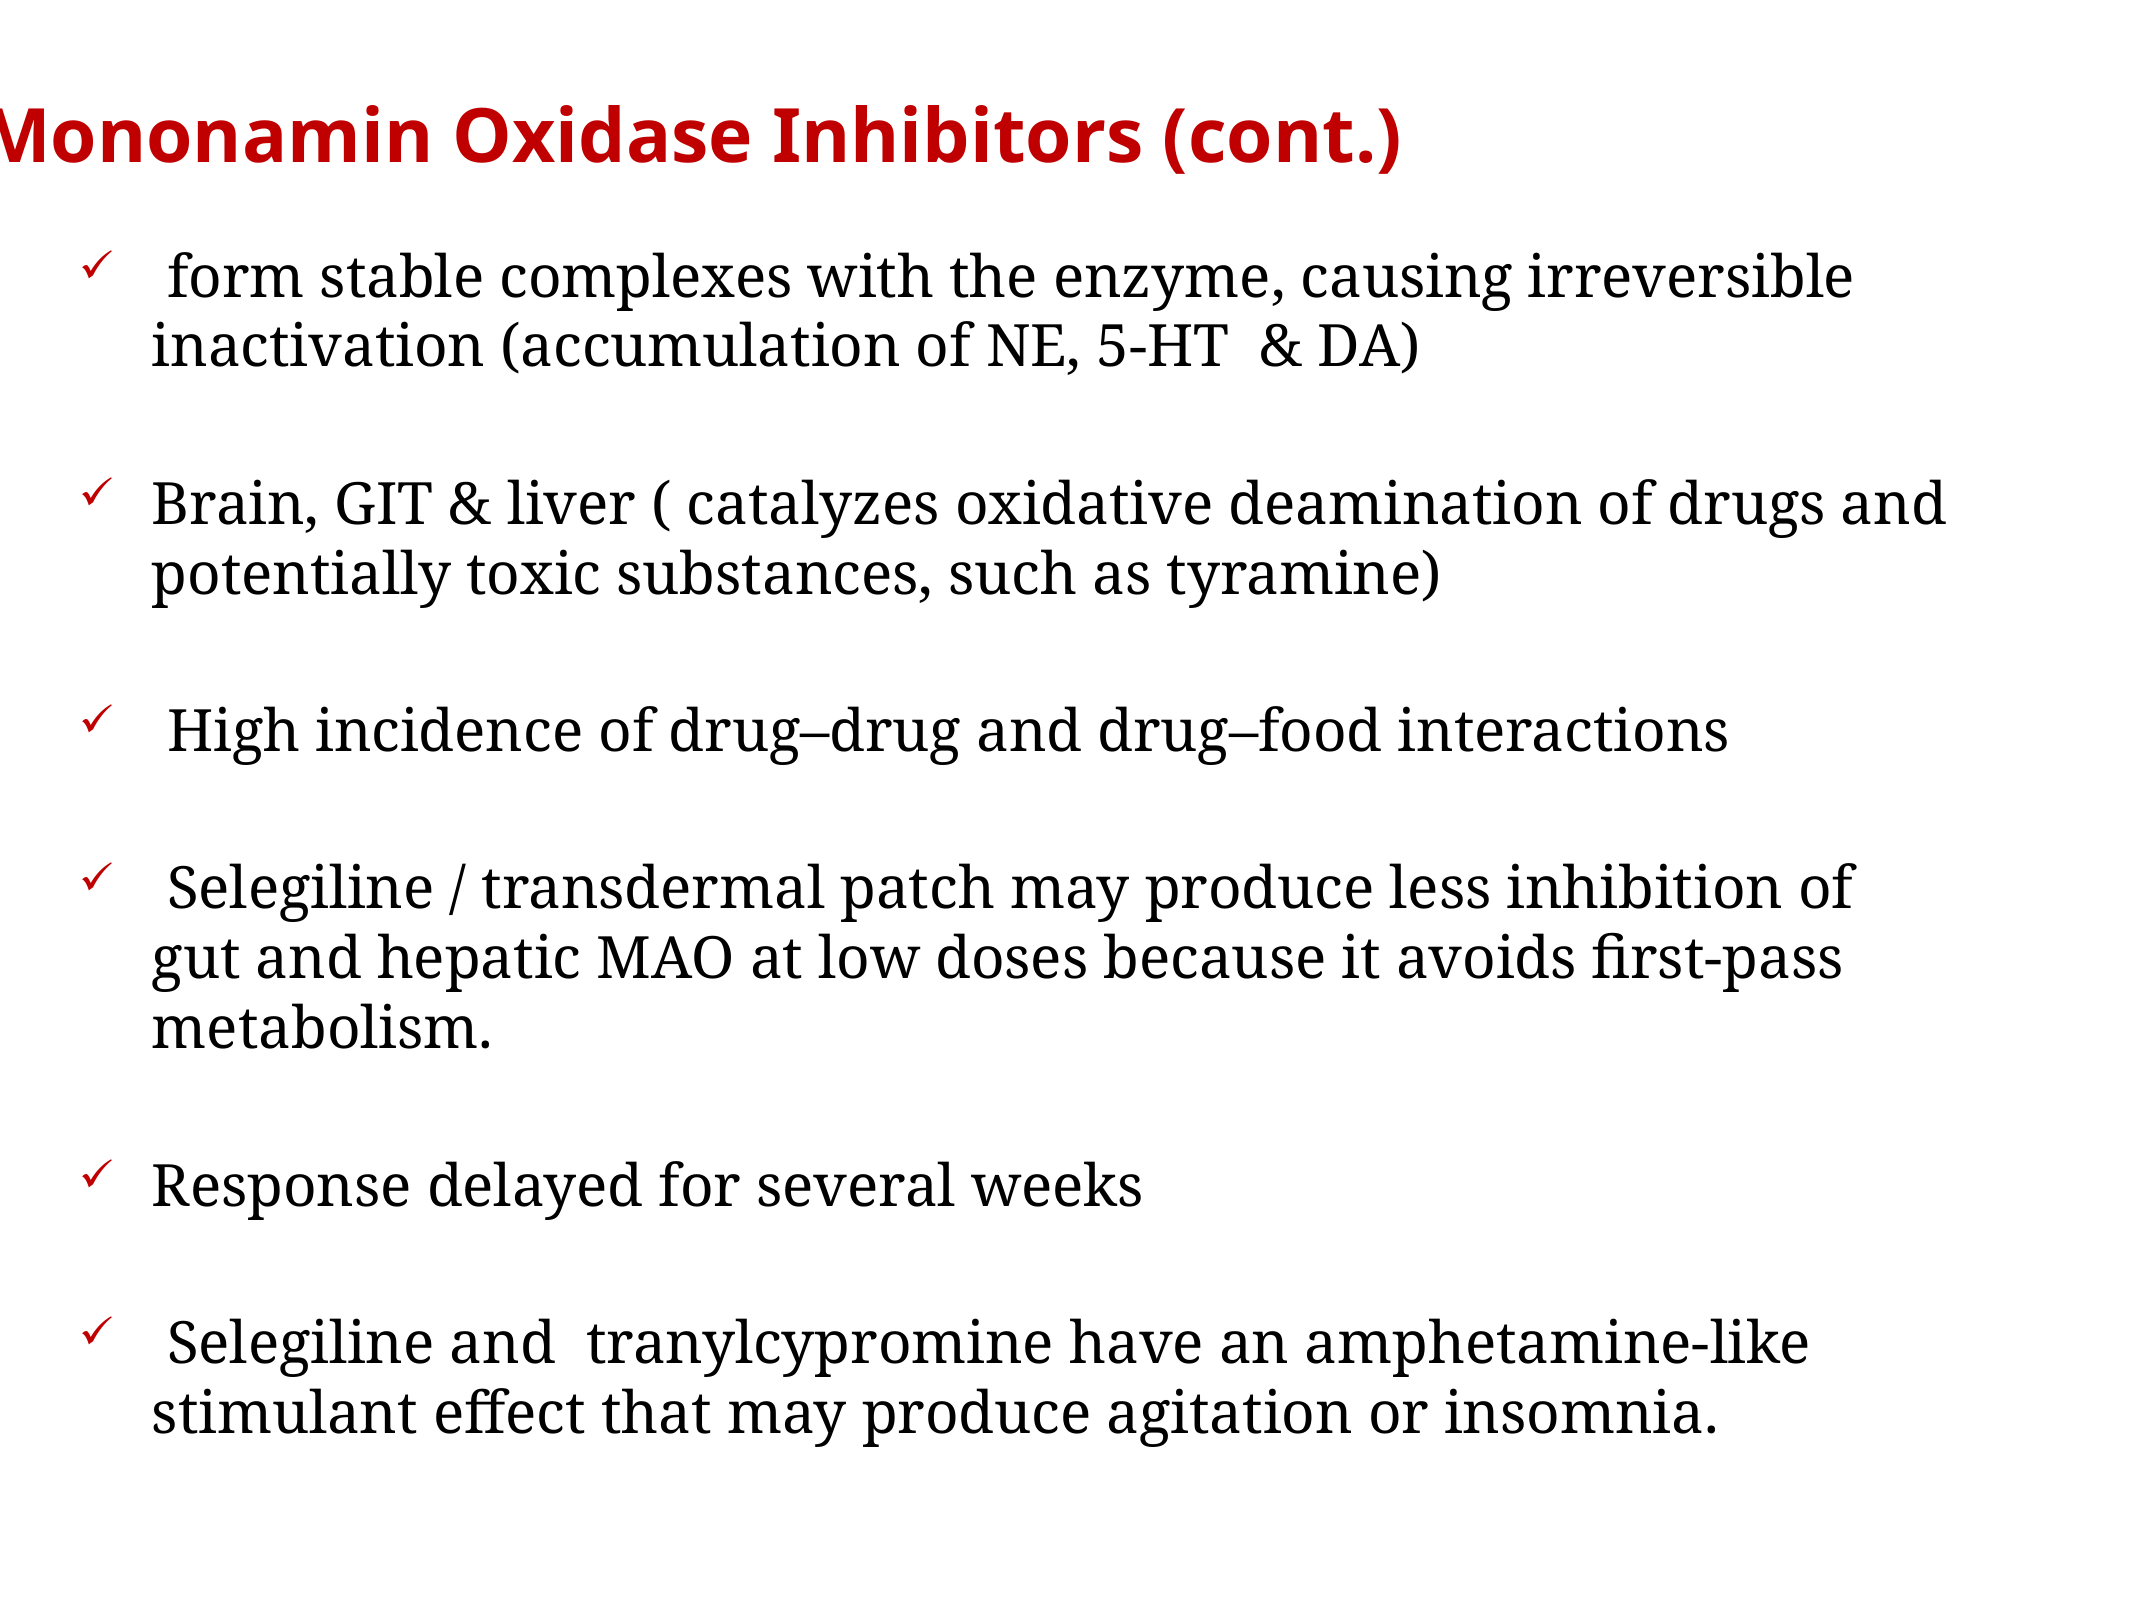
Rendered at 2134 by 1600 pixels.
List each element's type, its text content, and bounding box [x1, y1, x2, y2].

text_box Mononamin Oxidase Inhibitors (cont.) [0, 80, 1418, 185]
list form stable complexes with the enzyme, causing irreversible inactivation (accumulation of NE, 5-HT & DA) Brain, GIT & liver ( catalyzes oxidative deamination of drugs and potentially toxic substances, such as tyramine) High incidence of drug–drug and drug–food interactions Selegiline / transdermal patch may produce less inhibition of gut and hepatic MAO at low doses because it avoids first-pass metabolism. Response delayed for several weeks Selegiline and tranylcypromine have an amphetamine-like stimulant effect that may produce agitation or insomnia. [70, 230, 1960, 1562]
